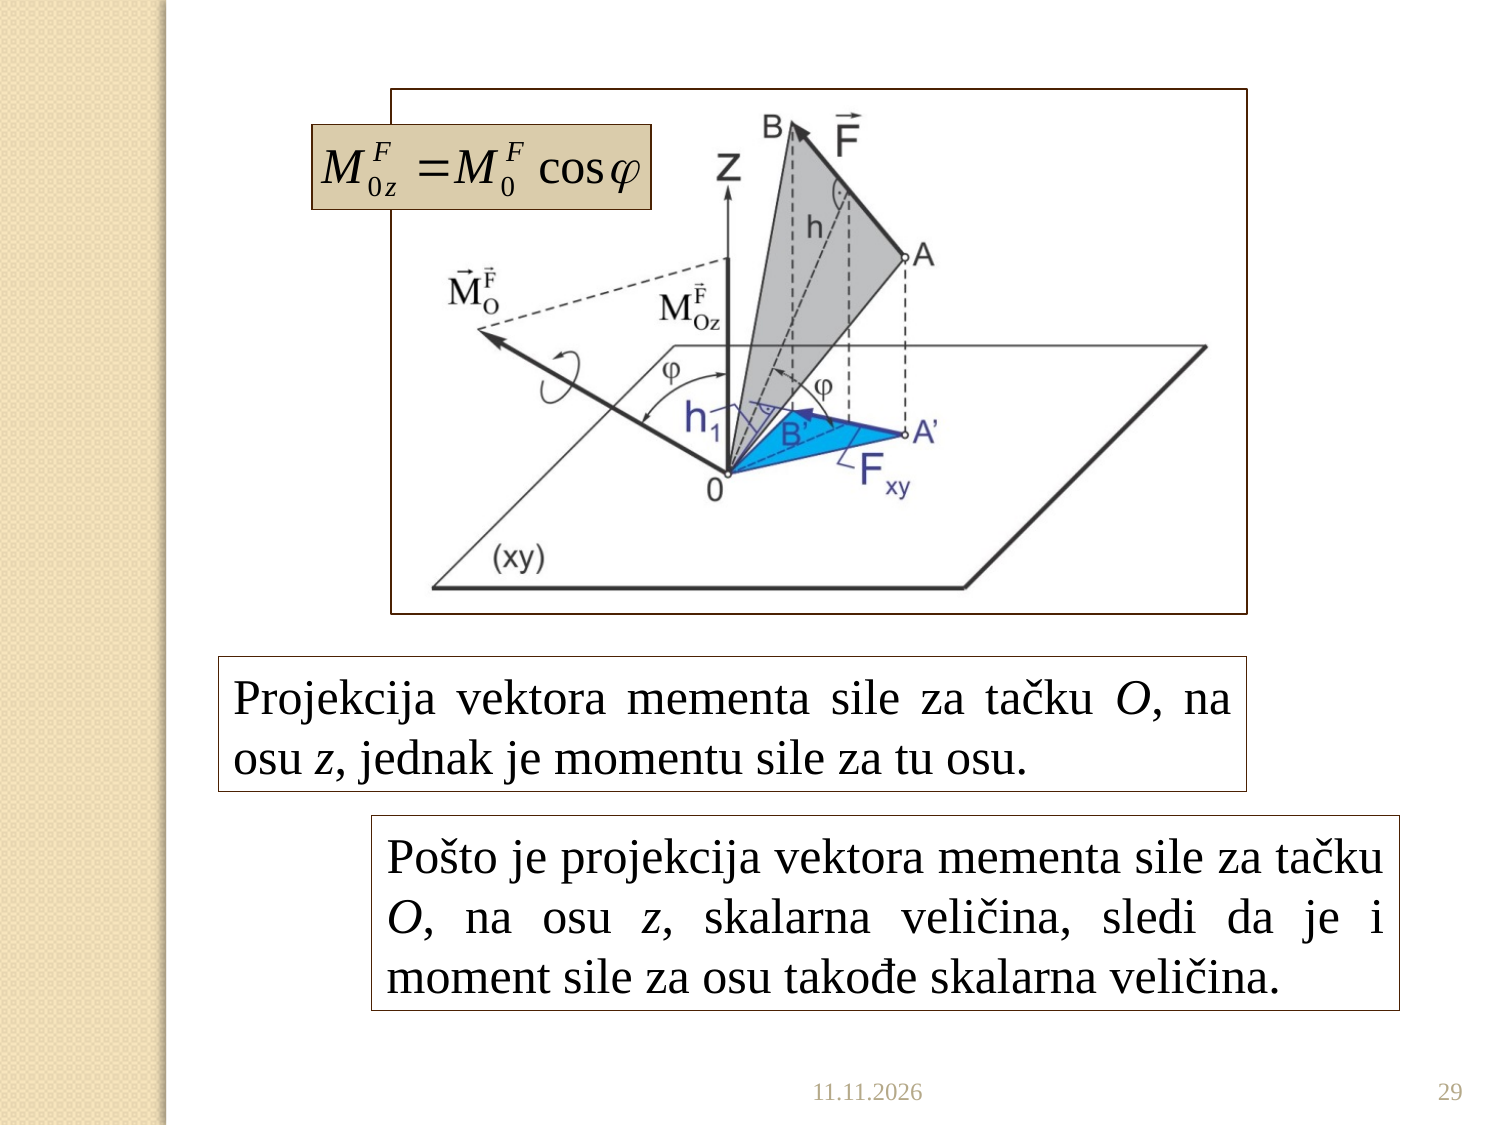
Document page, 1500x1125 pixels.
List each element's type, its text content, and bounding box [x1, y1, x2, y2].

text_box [312, 125, 651, 209]
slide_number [587, 1034, 938, 1113]
text_box Pošto je projekcija vektora mementa sile za tačku O, na osu z, skalarna veličina, sledi da je i moment sile za osu takođe skalarna veličina. [371, 815, 1400, 1011]
text_box Projekcija vektora mementa sile za tačku O, na osu z, jednak je momentu sile za tu osu. [218, 656, 1247, 792]
picture [391, 89, 1247, 613]
slide_number 29 [1413, 1034, 1488, 1113]
